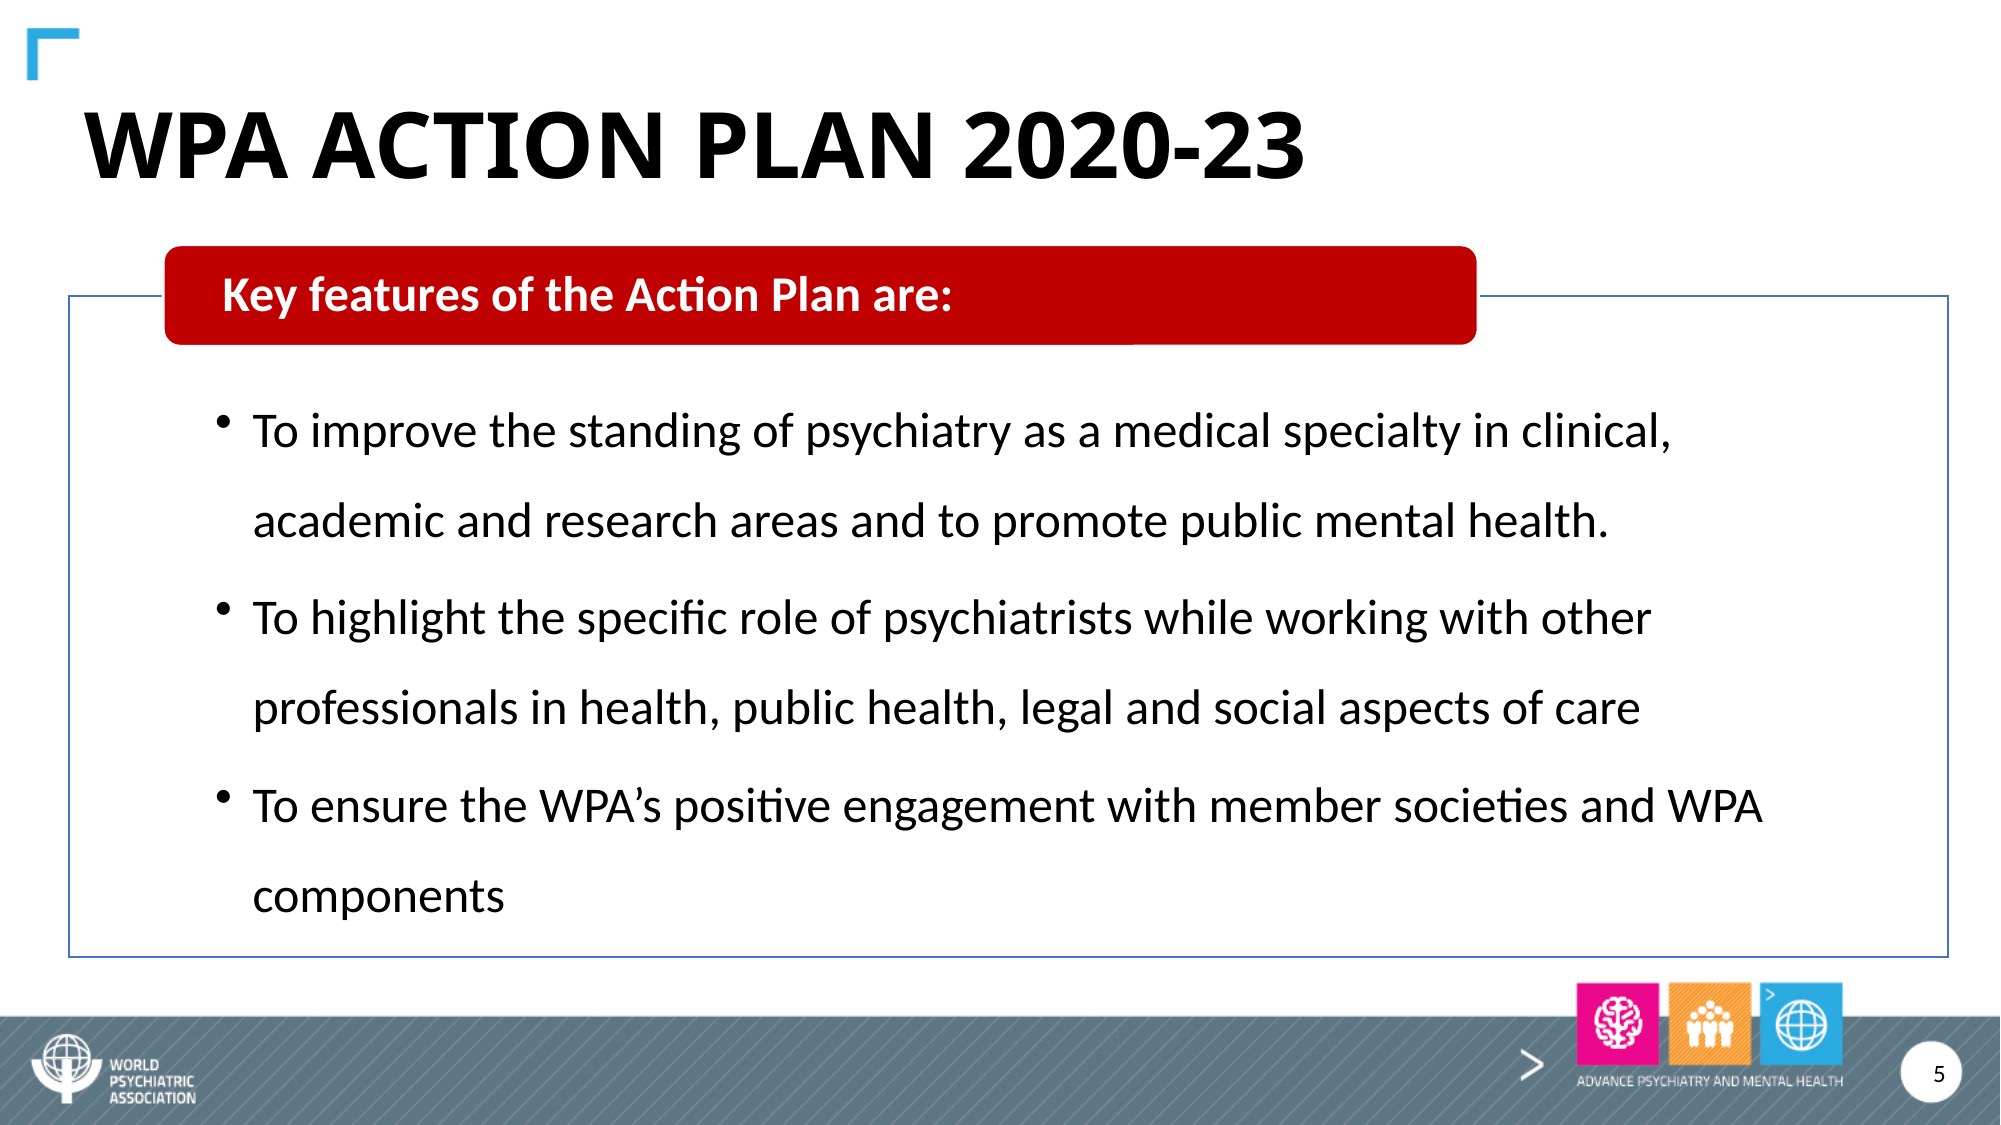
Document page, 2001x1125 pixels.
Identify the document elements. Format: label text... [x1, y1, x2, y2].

title WPA ACTION PLAN 2020-23 [69, 79, 1948, 220]
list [69, 244, 1948, 958]
picture [0, 0, 2000, 1125]
